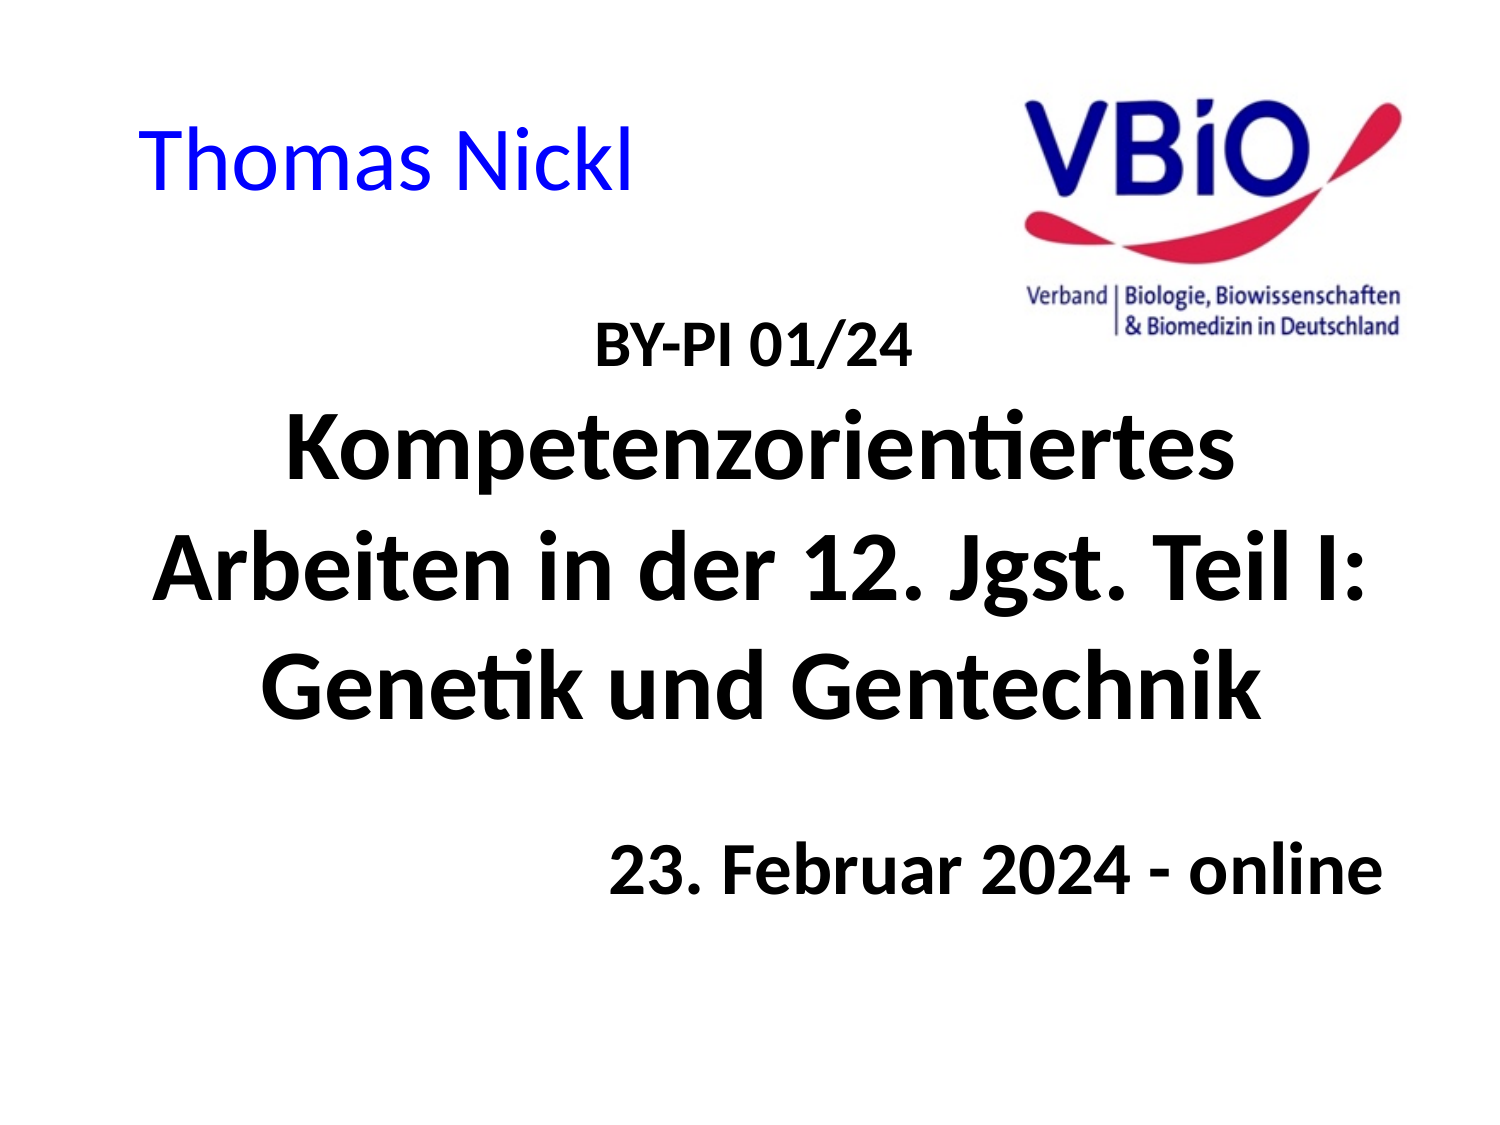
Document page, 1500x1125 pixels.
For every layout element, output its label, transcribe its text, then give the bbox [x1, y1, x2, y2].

text_box BY-PI 01/24 Kompetenzorientiertes Arbeiten in der 12. Jgst. Teil I: Genetik und Gentechnik 23. Februar 2024 - online [123, 292, 1400, 963]
text_box Thomas Nickl [123, 91, 691, 216]
picture [998, 54, 1424, 382]
